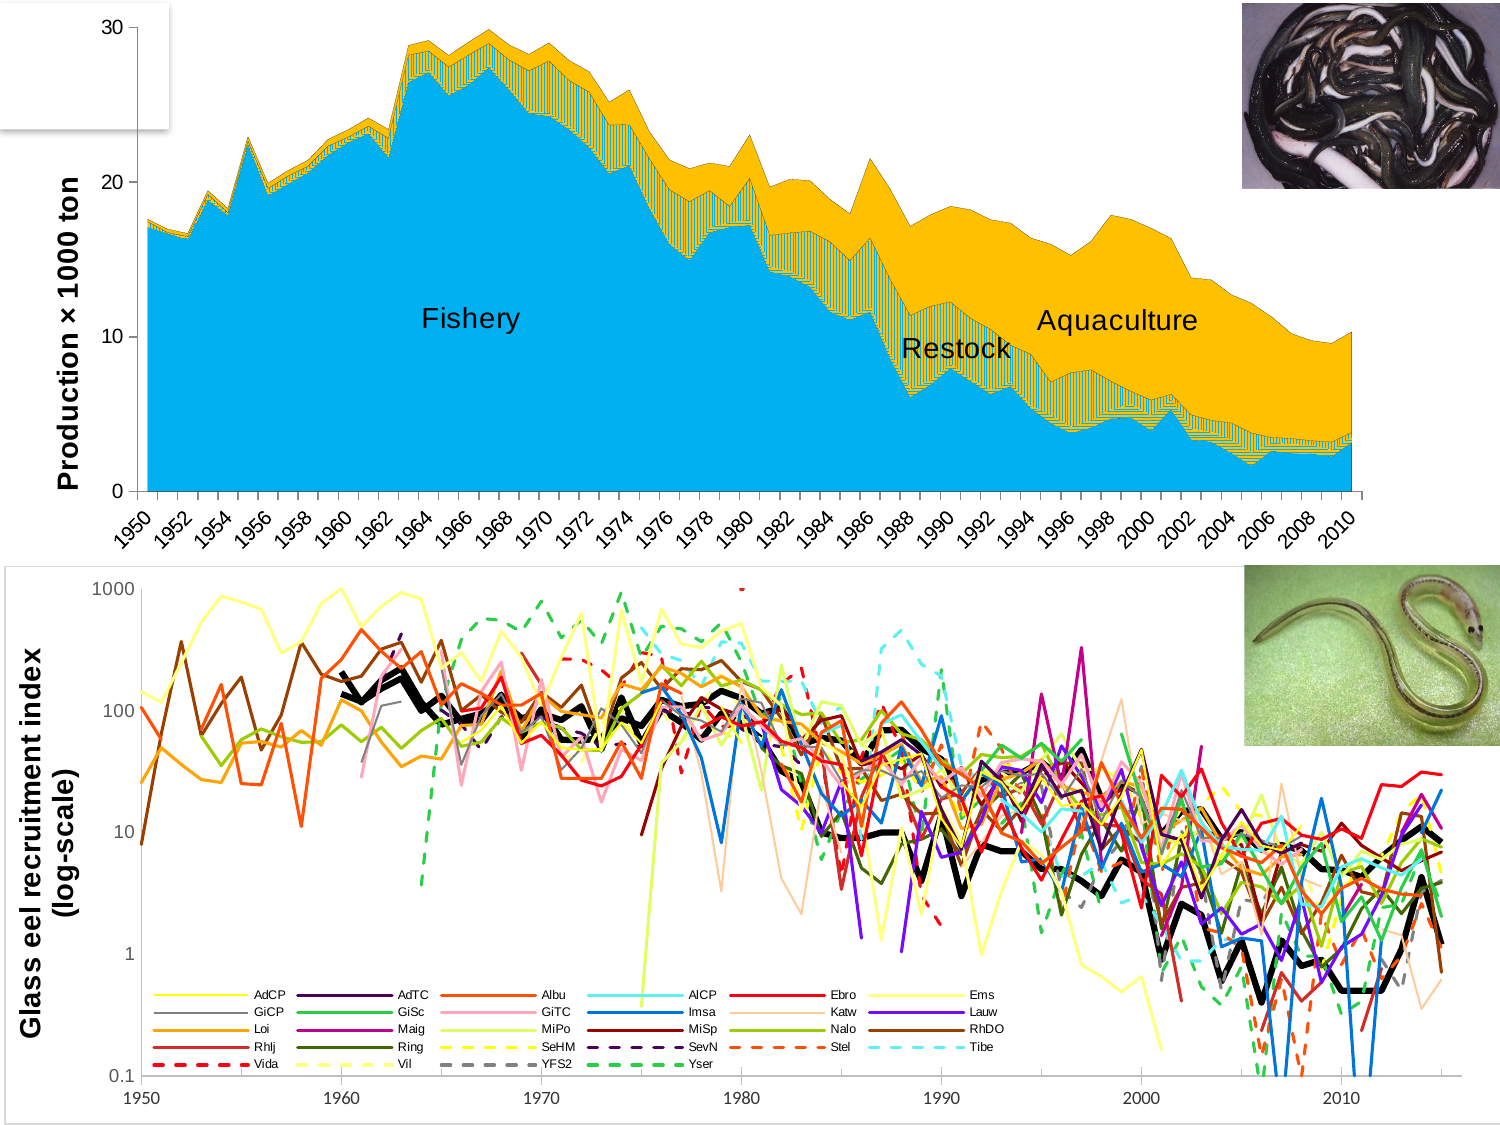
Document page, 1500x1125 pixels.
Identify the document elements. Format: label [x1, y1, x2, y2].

picture [1241, 2, 1500, 189]
chart [3, 15, 1500, 1125]
picture [1243, 565, 1500, 747]
